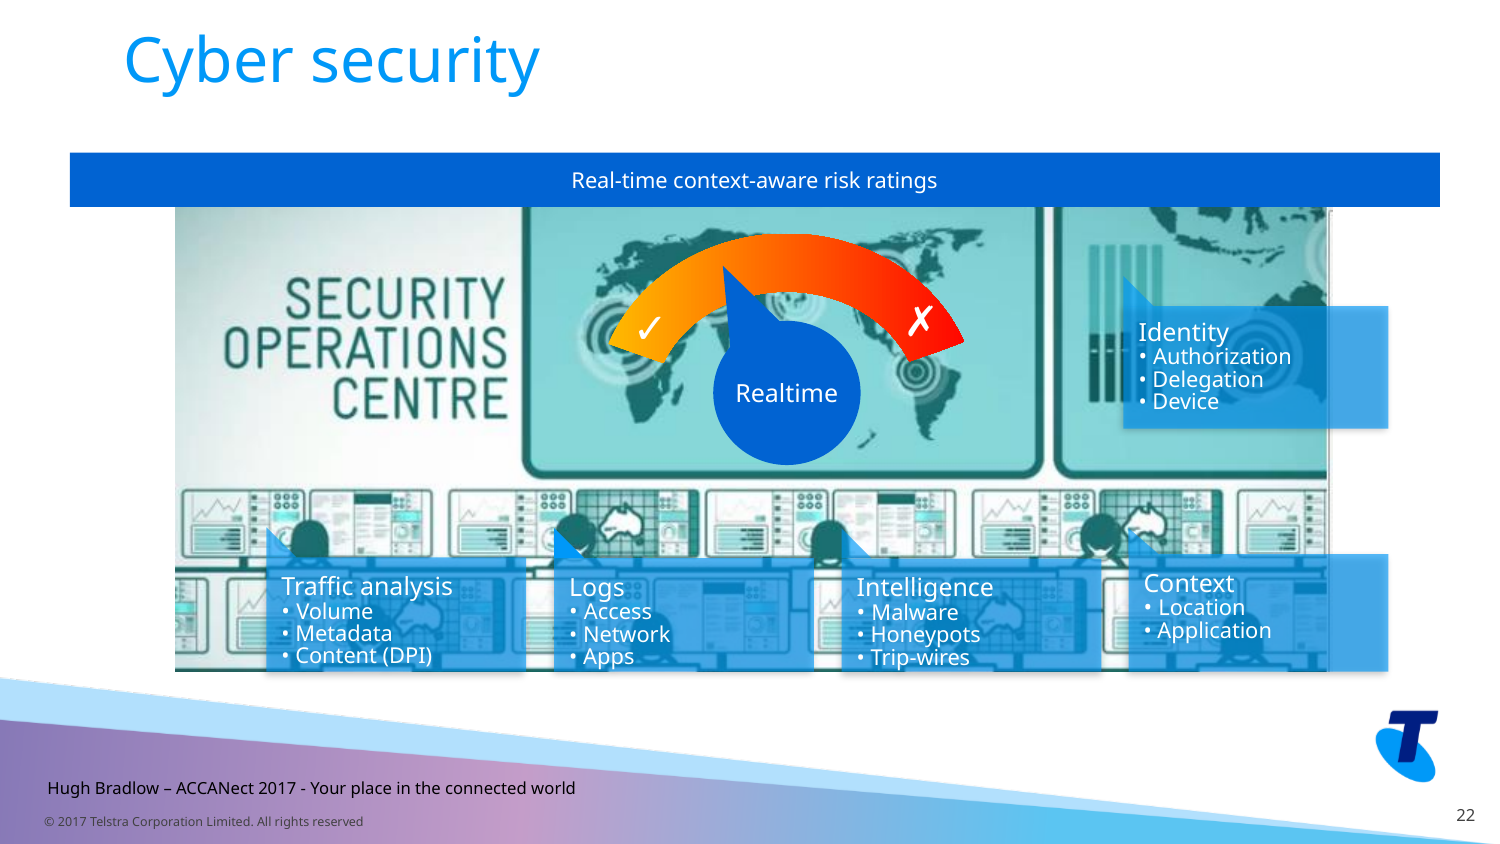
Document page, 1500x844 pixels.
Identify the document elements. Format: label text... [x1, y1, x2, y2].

title Cyber security [123, 34, 1376, 152]
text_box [619, 261, 954, 466]
text_box Real-time context-aware risk ratings [69, 152, 1440, 207]
footer Hugh Bradlow – ACCANect 2017 - Your place in the connected world [47, 781, 644, 798]
picture [0, 0, 1500, 844]
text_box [841, 528, 1102, 672]
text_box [266, 527, 527, 672]
slide_number 22 [1422, 807, 1476, 826]
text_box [553, 527, 815, 672]
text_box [1123, 275, 1389, 429]
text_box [1128, 527, 1389, 672]
